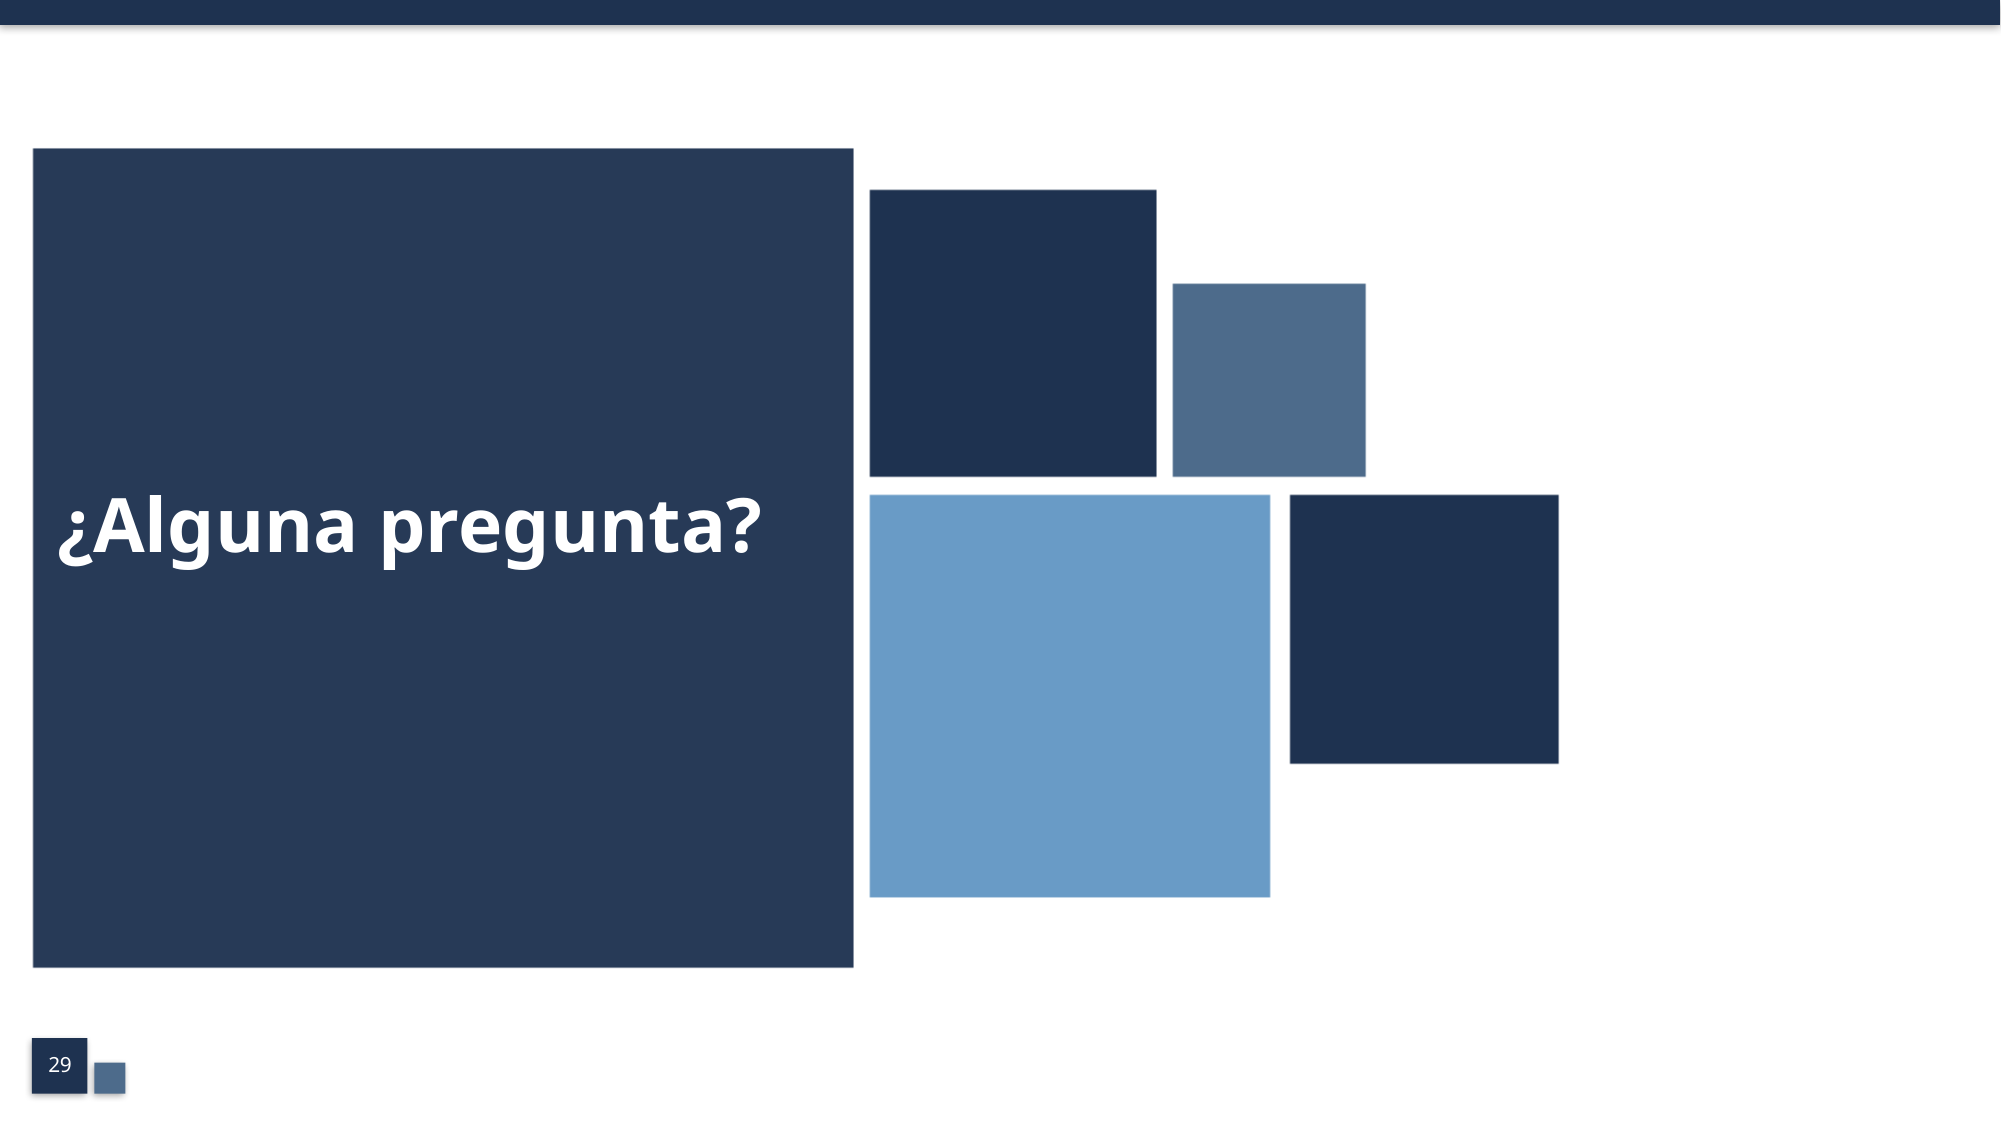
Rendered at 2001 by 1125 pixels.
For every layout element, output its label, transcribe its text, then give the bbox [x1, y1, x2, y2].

slide_number 29 [10, 1048, 110, 1084]
picture [19, 82, 1707, 988]
